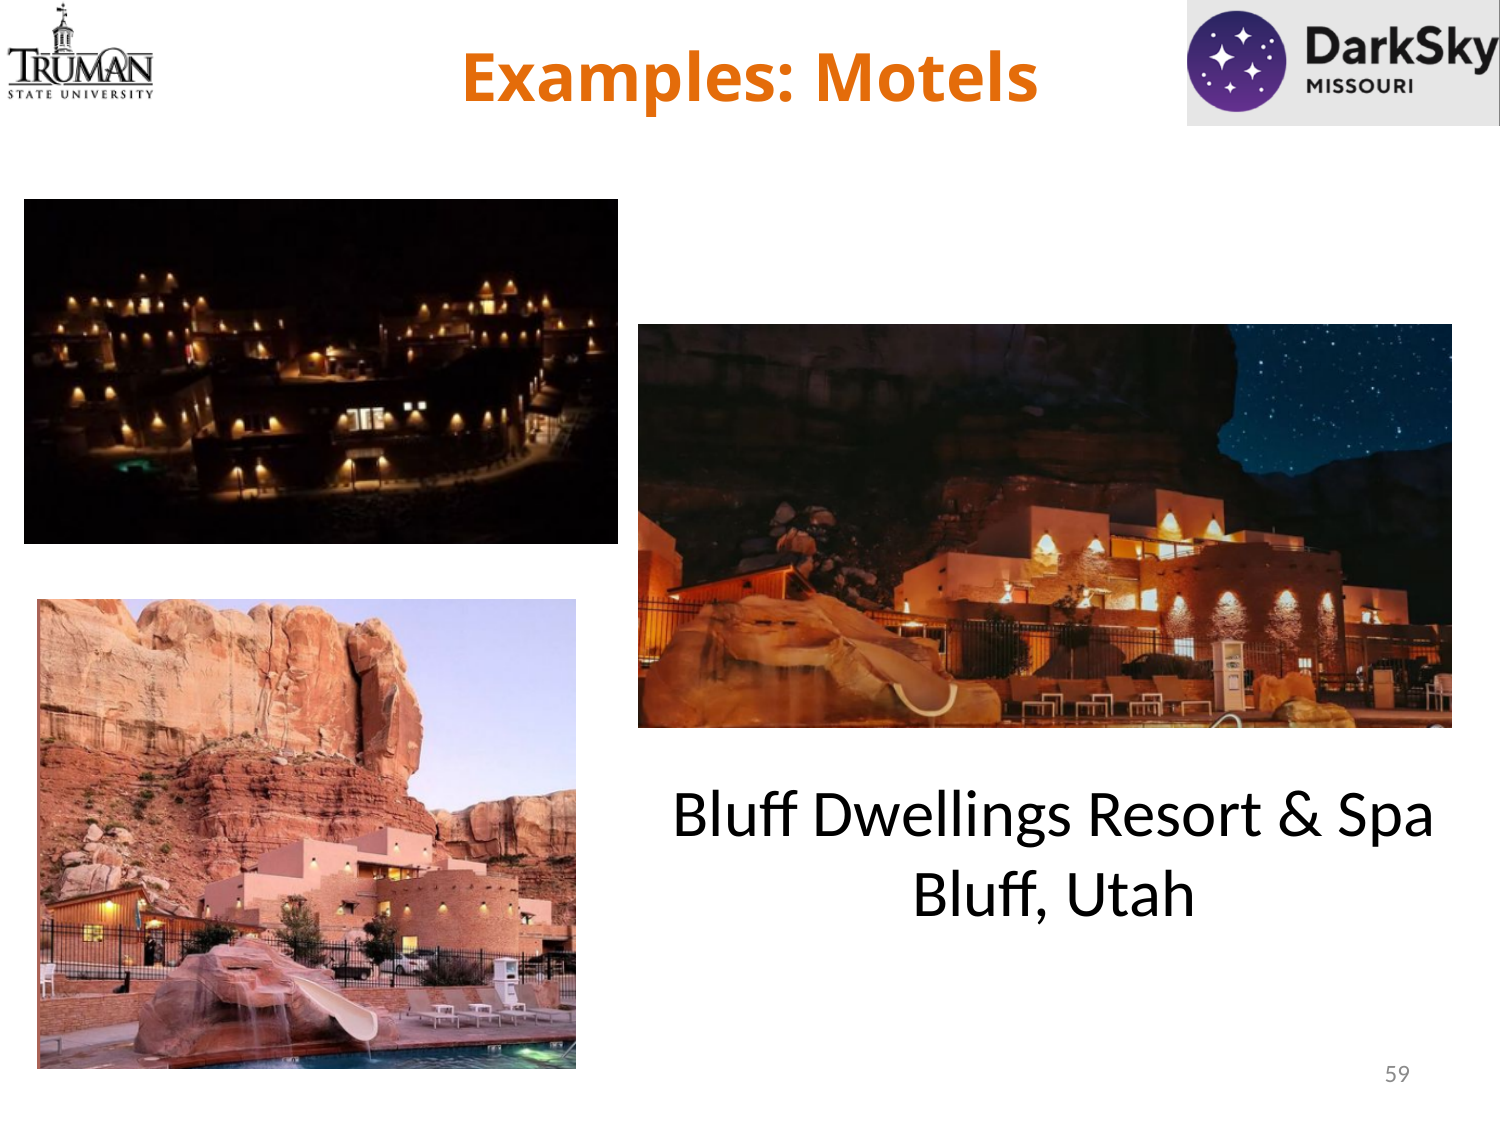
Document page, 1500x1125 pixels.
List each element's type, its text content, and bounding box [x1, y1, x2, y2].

picture [1187, 0, 1500, 126]
picture [37, 599, 576, 1070]
title Examples: Motels [75, 24, 1182, 125]
picture [24, 199, 618, 544]
picture [638, 324, 1452, 729]
slide_number 59 [1074, 1042, 1425, 1103]
picture [1, 0, 163, 113]
text_box Bluff Dwellings Resort & Spa Bluff, Utah [657, 762, 1451, 938]
